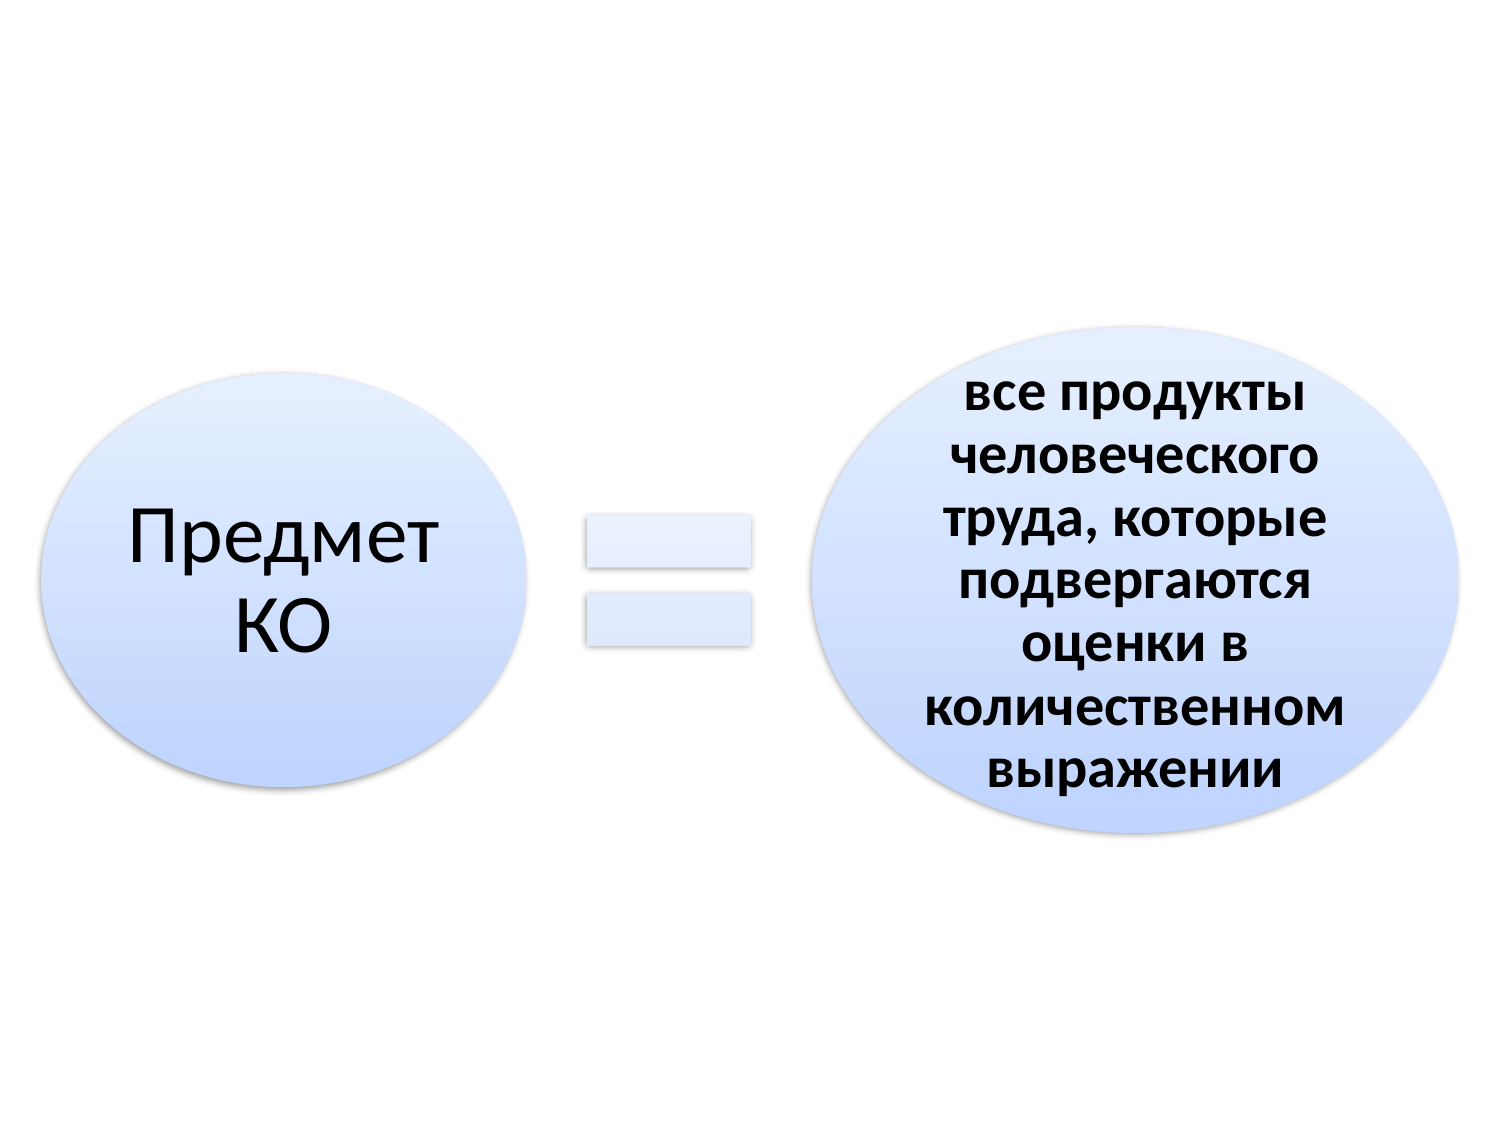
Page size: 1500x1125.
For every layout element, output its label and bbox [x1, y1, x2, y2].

list [41, 66, 1459, 1095]
